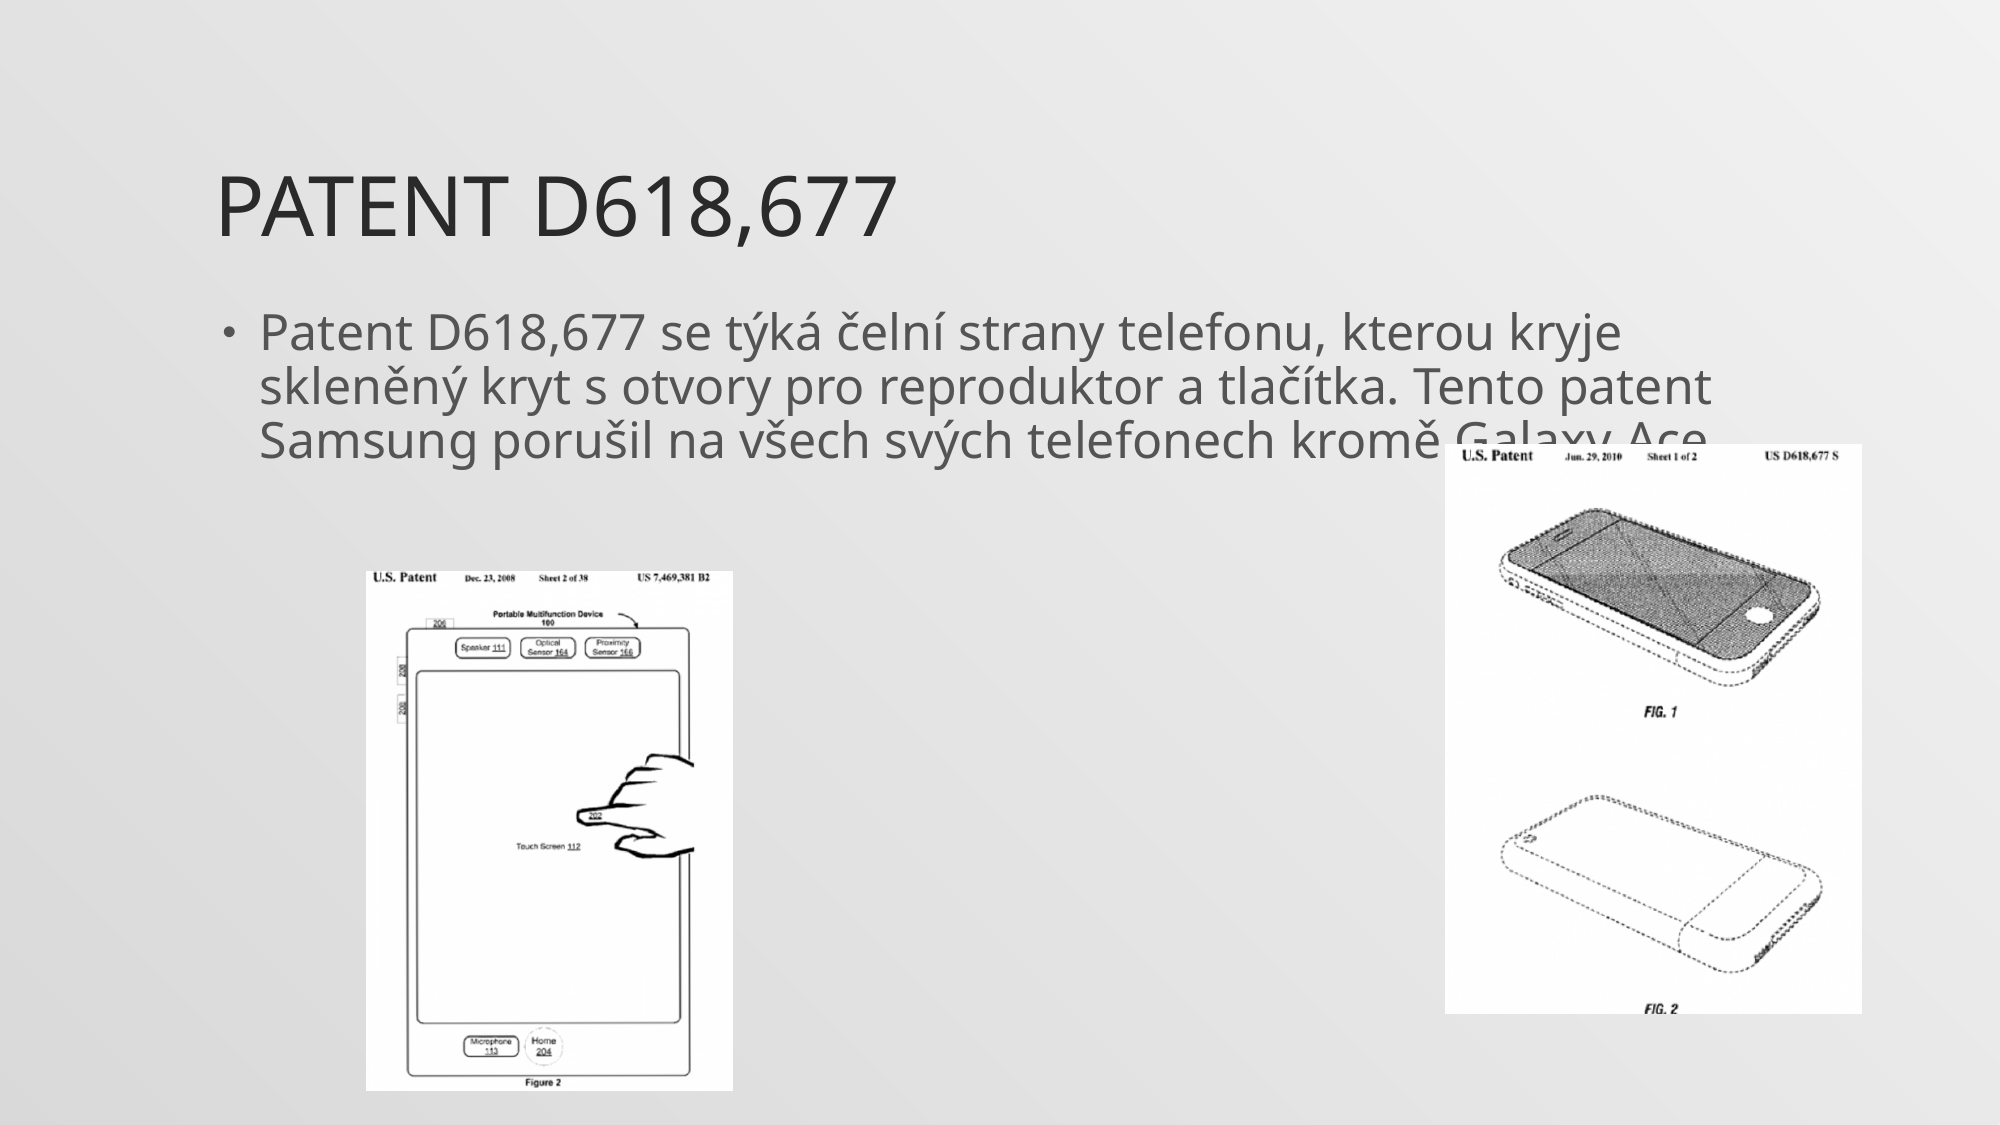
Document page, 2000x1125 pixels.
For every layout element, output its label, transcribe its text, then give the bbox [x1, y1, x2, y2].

title Patent D618,677 [199, 45, 1800, 263]
picture [1445, 444, 1862, 1014]
list Patent D618,677 se týká čelní strany telefonu, kterou kryje skleněný kryt s otvory pro reproduktor a tlačítka. Tento patent Samsung porušil na všech svých telefonech kromě Galaxy Ace. [199, 299, 1800, 1013]
picture [366, 571, 733, 1091]
